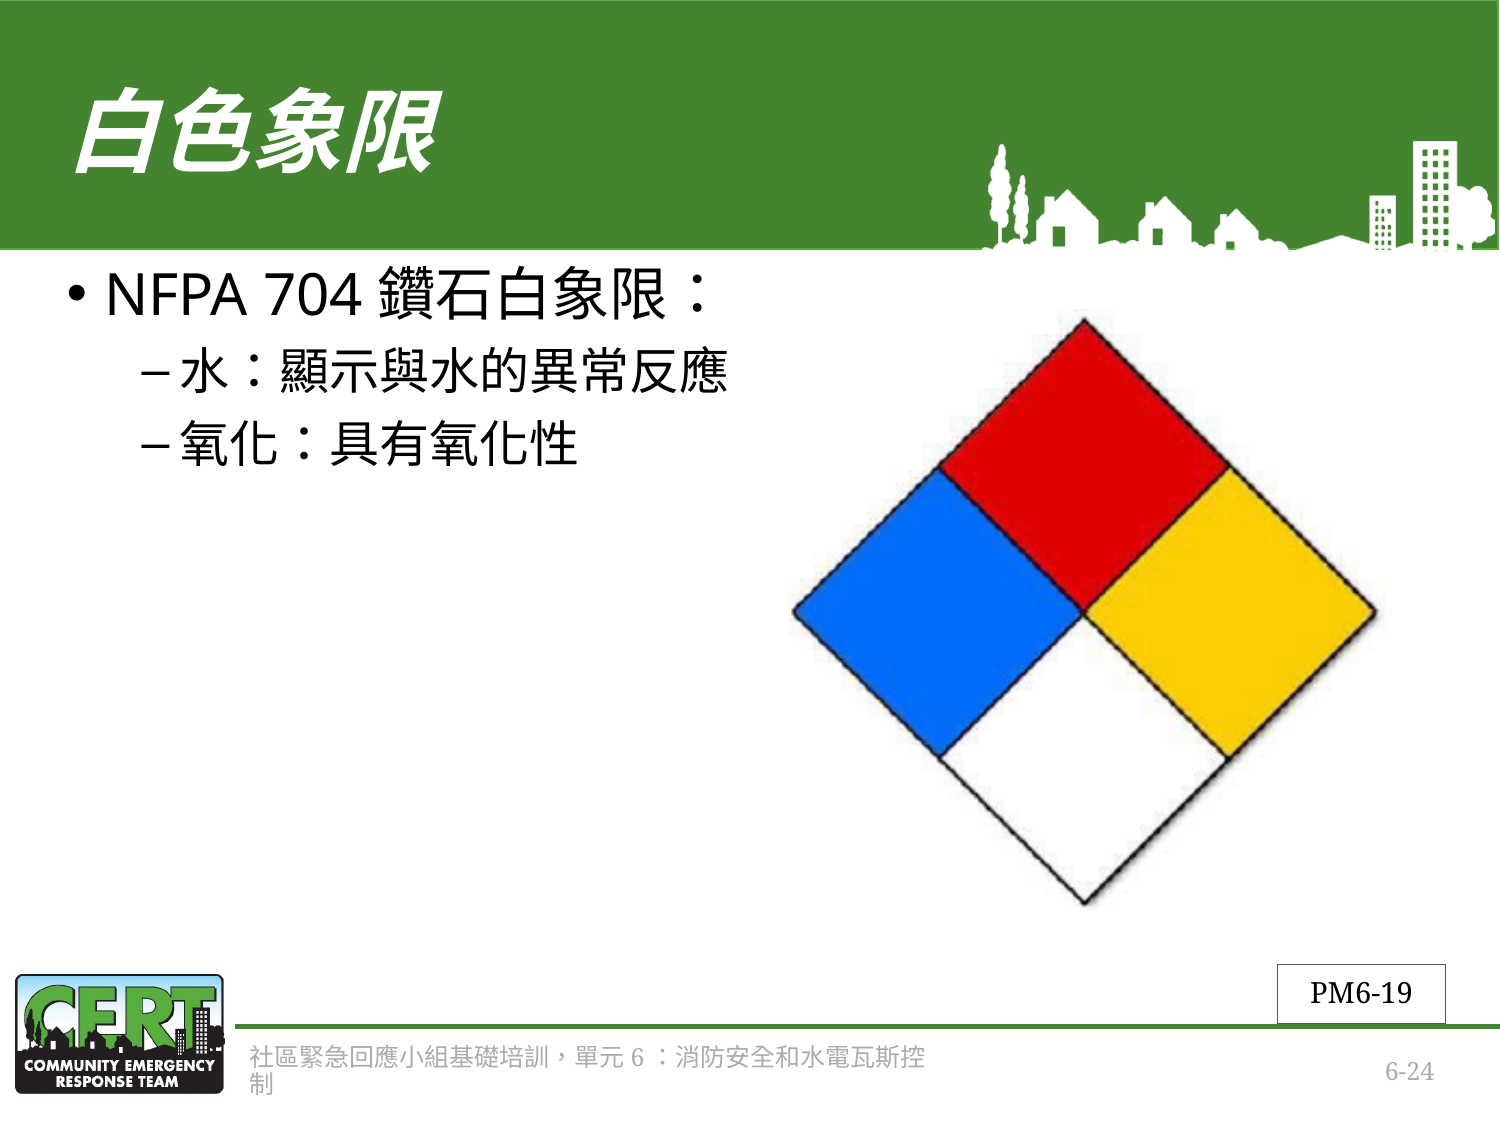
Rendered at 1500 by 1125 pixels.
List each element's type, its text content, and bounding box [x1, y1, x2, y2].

list NFPA 704鑽石白象限： 水：顯示與水的異常反應 氧化：具有氧化性 [51, 249, 789, 1034]
picture [979, 133, 1500, 252]
title 白色象限 [51, 52, 1005, 220]
list PM6-19 [1277, 964, 1446, 1024]
list 6-24 [1153, 1047, 1450, 1098]
picture [788, 309, 1390, 912]
list 社區緊急回應小組基礎培訓，單元6：消防安全和水電瓦斯控制 [234, 1047, 963, 1098]
picture [14, 973, 225, 1094]
